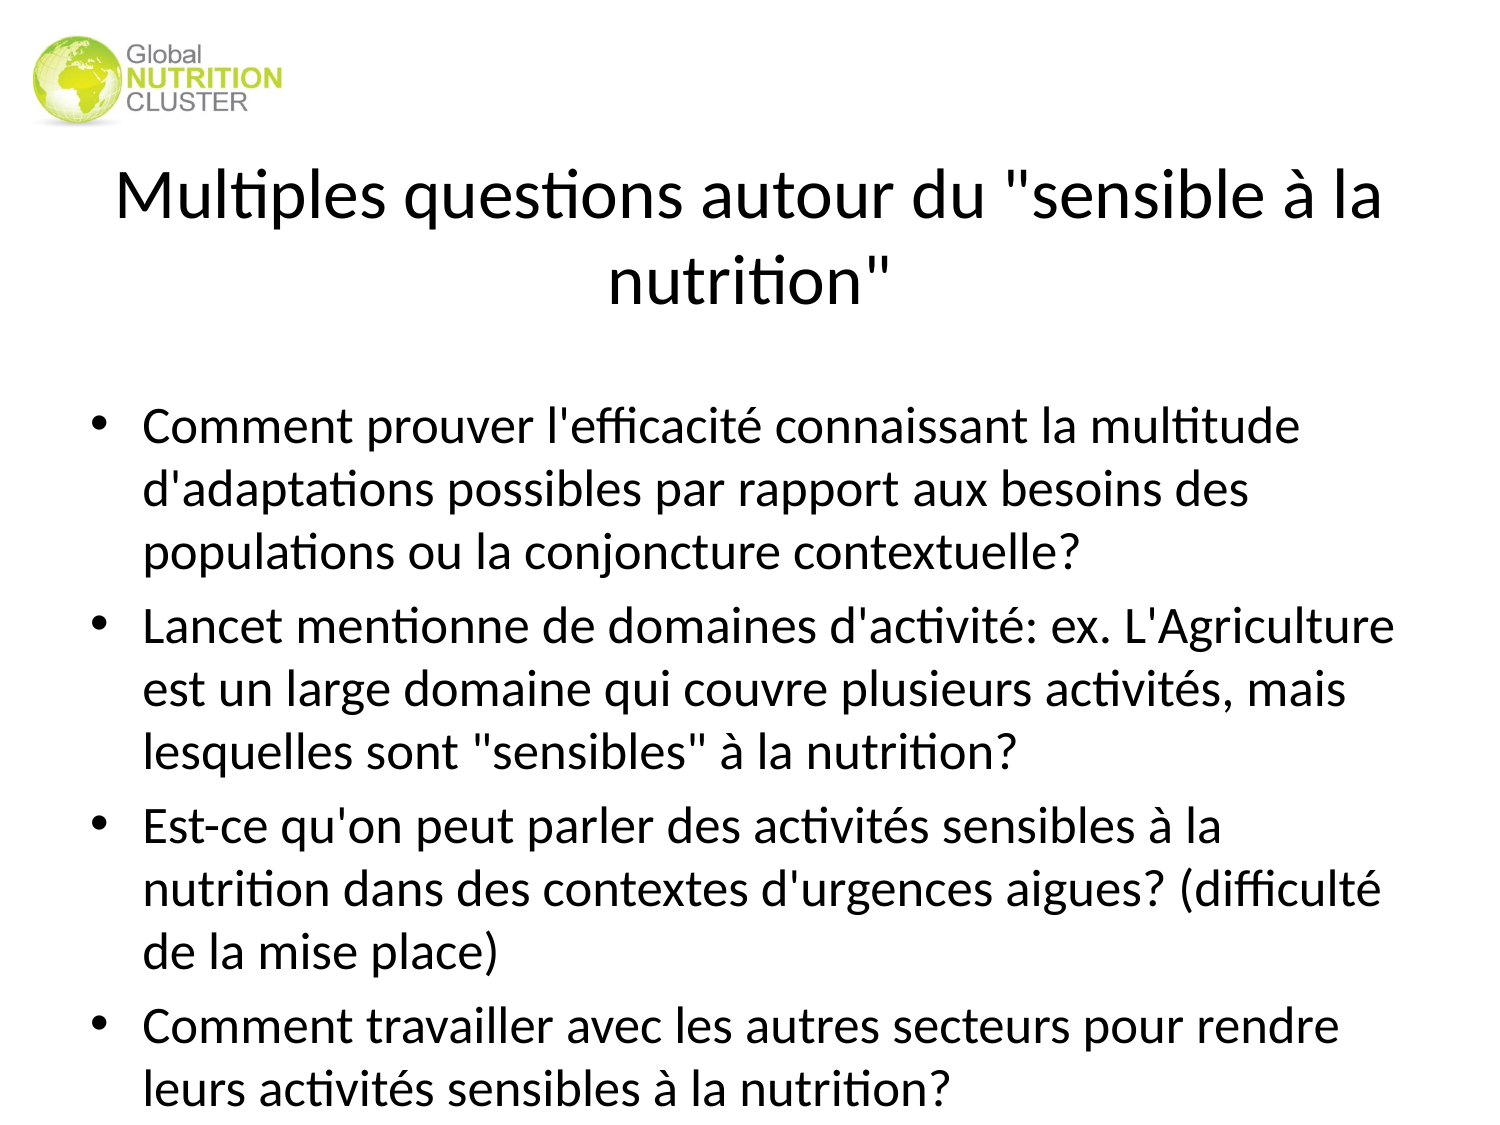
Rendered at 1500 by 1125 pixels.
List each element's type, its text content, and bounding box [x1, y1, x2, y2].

picture [0, 14, 319, 146]
title Multiples questions autour du "sensible à la nutrition" [75, 138, 1425, 327]
list Comment prouver l'efficacité connaissant la multitude d'adaptations possibles par rapport aux besoins des populations ou la conjoncture contextuelle? Lancet mentionne de domaines d'activité: ex. L'Agriculture est un large domaine qui couvre plusieurs activités, mais lesquelles sont "sensibles" à la nutrition? Est-ce qu'on peut parler des activités sensibles à la nutrition dans des contextes d'urgences aigues? (difficulté de la mise place) Comment travailler avec les autres secteurs pour rendre leurs activités sensibles à la nutrition? [75, 383, 1425, 1125]
